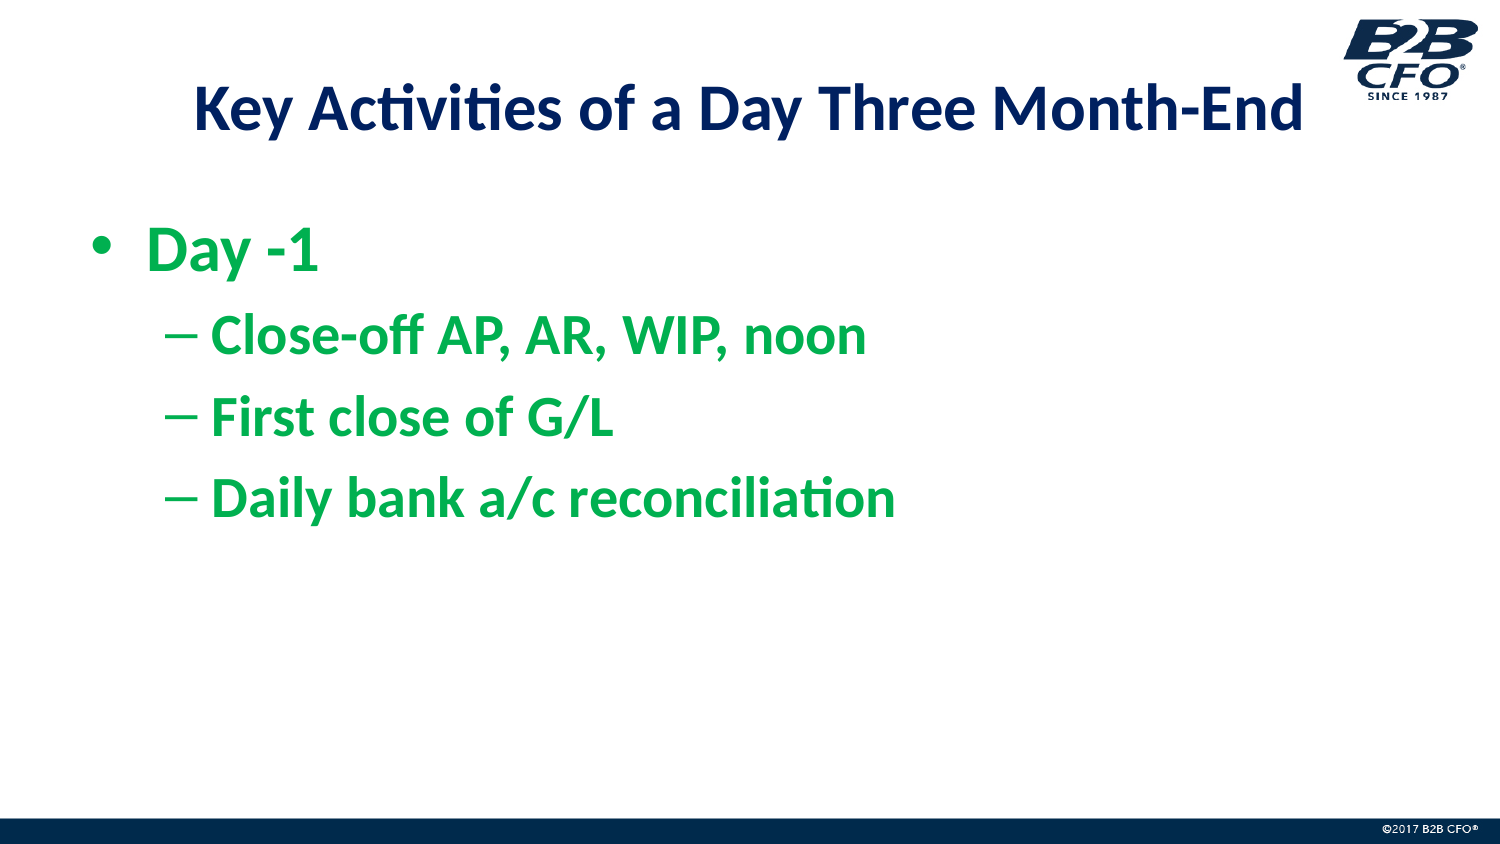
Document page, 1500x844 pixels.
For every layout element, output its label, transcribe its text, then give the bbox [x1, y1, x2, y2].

list Day -1 Close-off AP, AR, WIP, noon First close of G/L Daily bank a/c reconciliation [75, 196, 1425, 754]
title Key Activities of a Day Three Month-End [75, 33, 1425, 175]
picture [0, 0, 1500, 844]
